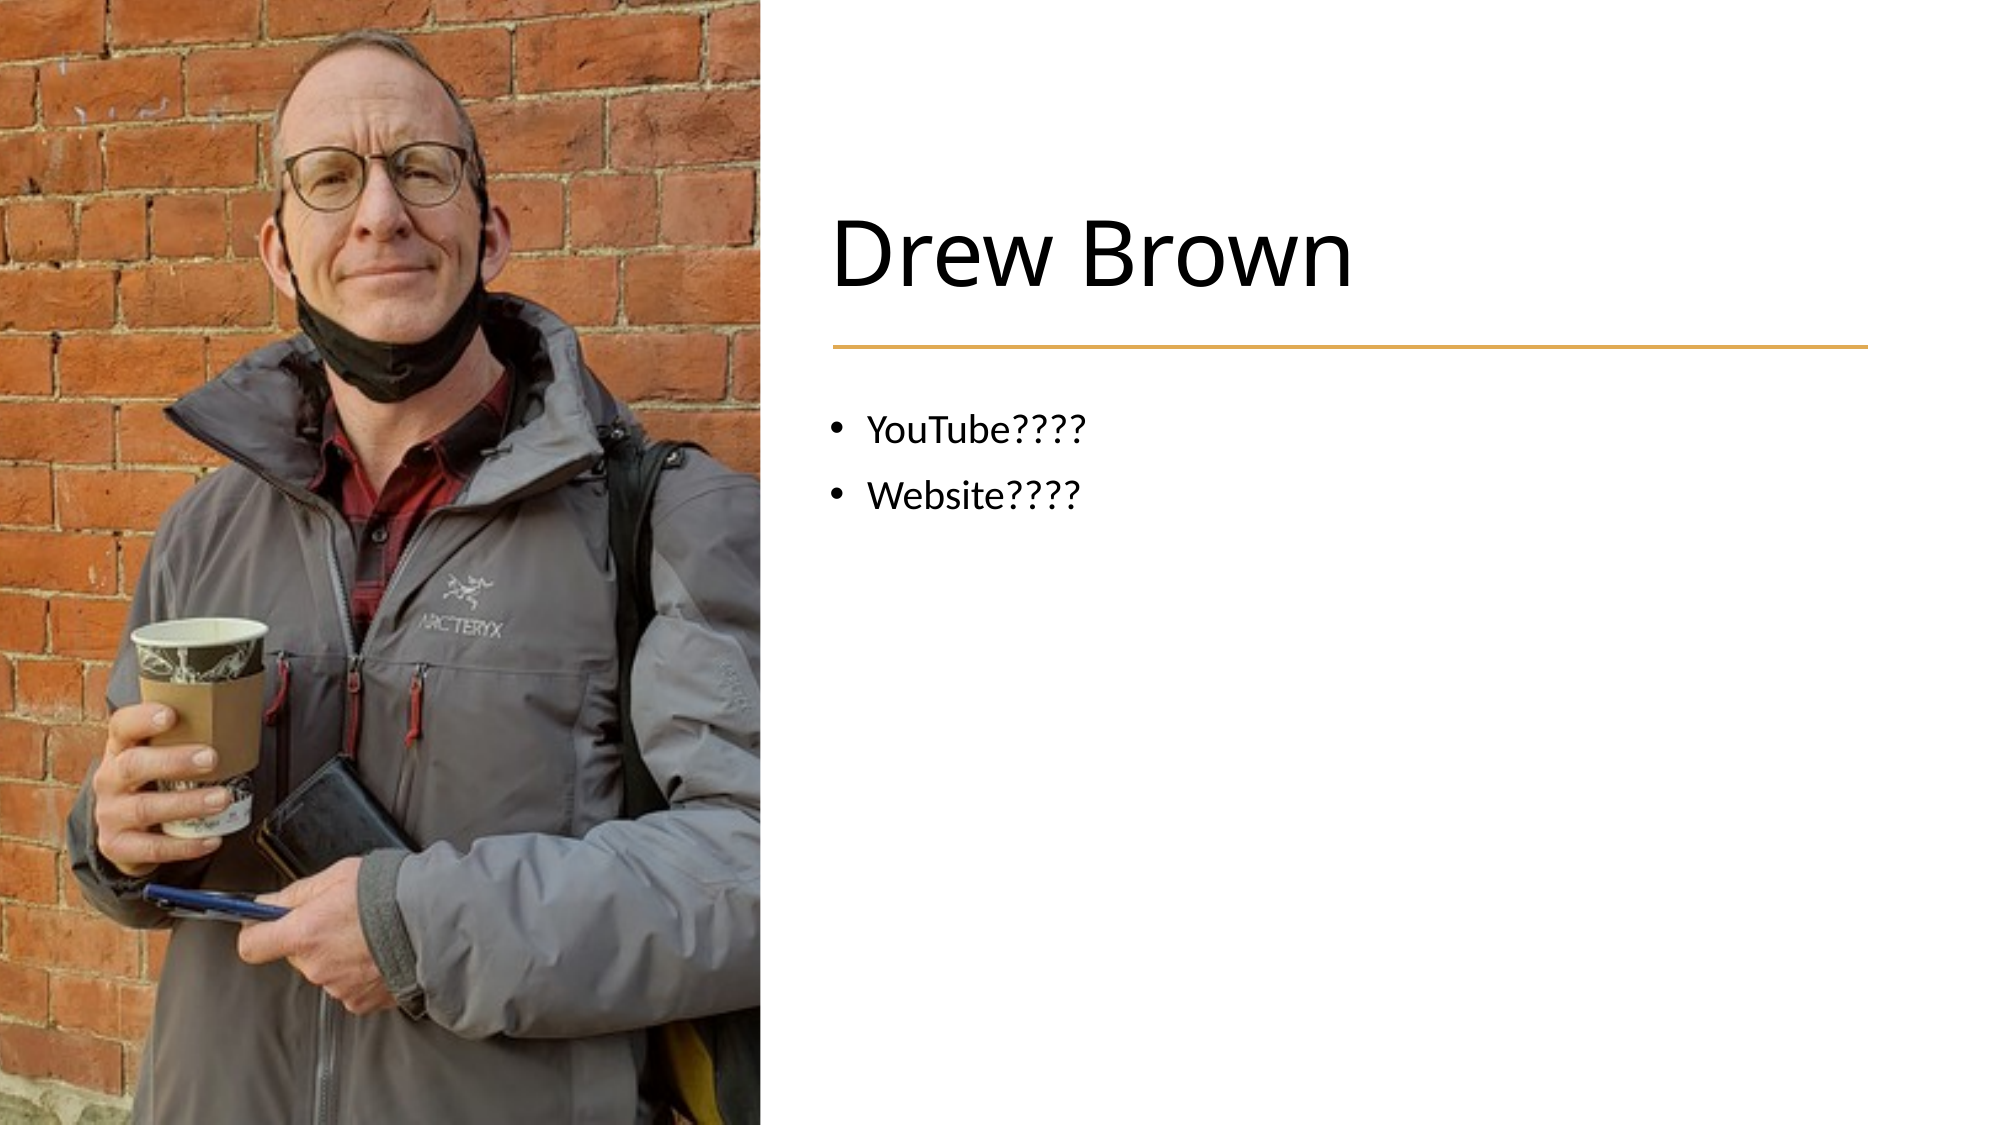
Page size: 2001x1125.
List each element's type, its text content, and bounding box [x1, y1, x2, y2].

title Drew Brown [814, 103, 1895, 315]
picture [0, 0, 761, 1125]
list YouTube???? Website???? [814, 399, 1895, 1021]
